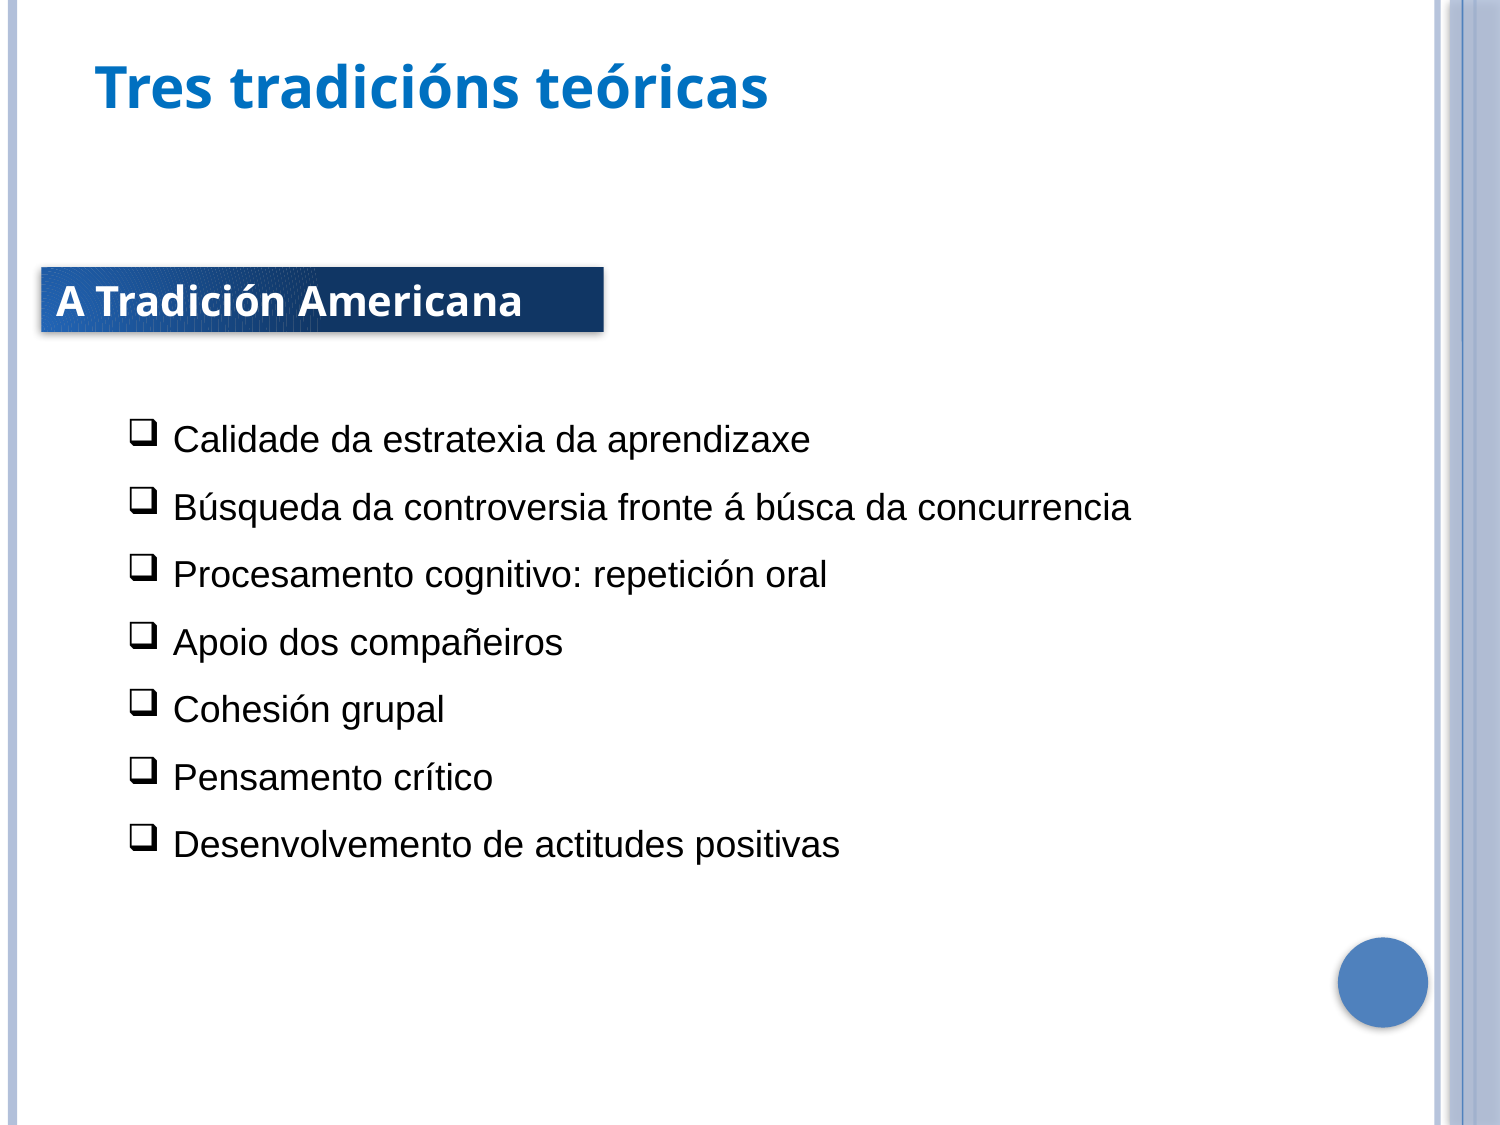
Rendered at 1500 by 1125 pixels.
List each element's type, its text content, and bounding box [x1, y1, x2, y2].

text_box Tres tradicións teóricas [79, 42, 786, 128]
text_box Calidade da estratexia da aprendizaxe Búsqueda da controversia fronte á búsca da concurrencia Procesamento cognitivo: repetición oral Apoio dos compañeiros Cohesión grupal Pensamento crítico Desenvolvemento de actitudes positivas [112, 385, 1282, 941]
text_box A Tradición Americana [41, 267, 604, 332]
